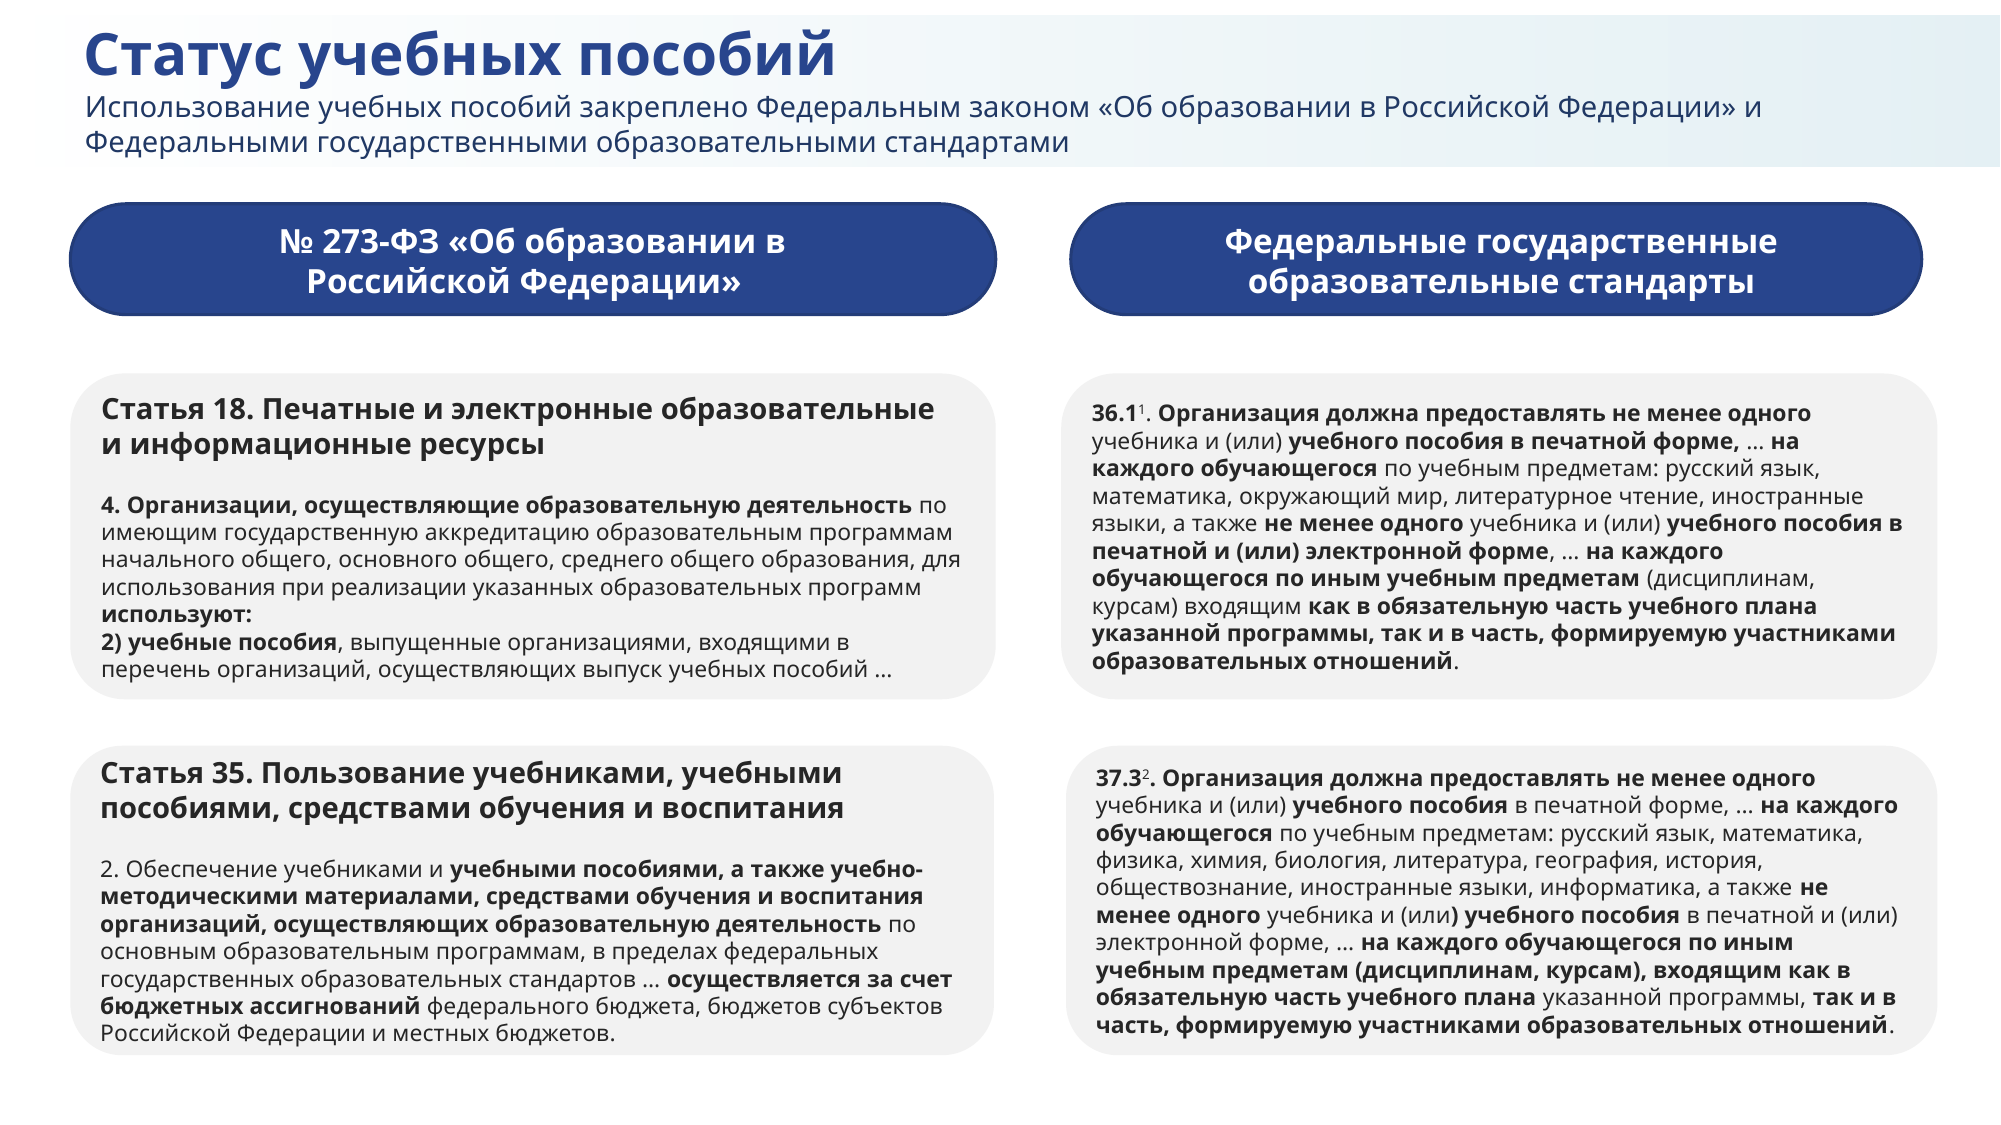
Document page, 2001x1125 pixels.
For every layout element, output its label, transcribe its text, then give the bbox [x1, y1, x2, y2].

text_box [0, 15, 2000, 168]
text_box 37.32. Организация должна предоставлять не менее одного учебника и (или) учебного пособия в печатной форме, … на каждого обучающегося по учебным предметам: русский язык, математика, физика, химия, биология, литература, география, история, обществознание, иностранные языки, информатика, а также не менее одного учебника и (или) учебного пособия в печатной и (или) электронной форме, … на каждого обучающегося по иным учебным предметам (дисциплинам, курсам), входящим как в обязательную часть учебного плана указанной программы, так и в часть, формируемую участниками образовательных отношений. [1065, 744, 1939, 1057]
text_box Использование учебных пособий закреплено Федеральным законом «Об образовании в Российской Федерации» и Федеральными государственными образовательными стандартами [70, 95, 1867, 166]
text_box 36.11. Организация должна предоставлять не менее одного учебника и (или) учебного пособия в печатной форме, … на каждого обучающегося по учебным предметам: русский язык, математика, окружающий мир, литературное чтение, иностранные языки, а также не менее одного учебника и (или) учебного пособия в печатной и (или) электронной форме, … на каждого обучающегося по иным учебным предметам (дисциплинам, курсам) входящим как в обязательную часть учебного плана указанной программы, так и в часть, формируемую участниками образовательных отношений. [1060, 372, 1939, 701]
text_box [1069, 202, 1923, 316]
text_box Федеральные государственные образовательные стандарты [1128, 213, 1875, 308]
text_box Статья 18. Печатные и электронные образовательные и информационные ресурсы 4. Организации, осуществляющие образовательную деятельность по имеющим государственную аккредитацию образовательным программам начального общего, основного общего, среднего общего образования, для использования при реализации указанных образовательных программ используют: 2) учебные пособия, выпущенные организациями, входящими в перечень организаций, осуществляющих выпуск учебных пособий … [69, 372, 997, 701]
text_box Статус учебных пособий [68, 20, 2000, 95]
text_box [69, 202, 997, 316]
text_box № 273-ФЗ «Об образовании в Российской Федерации» [215, 213, 851, 308]
text_box Статья 35. Пользование учебниками, учебными пособиями, средствами обучения и воспитания 2. Обеспечение учебниками и учебными пособиями, а также учебно-методическими материалами, средствами обучения и воспитания организаций, осуществляющих образовательную деятельность по основным образовательным программам, в пределах федеральных государственных образовательных стандартов … осуществляется за счет бюджетных ассигнований федерального бюджета, бюджетов субъектов Российской Федерации и местных бюджетов. [69, 744, 995, 1057]
